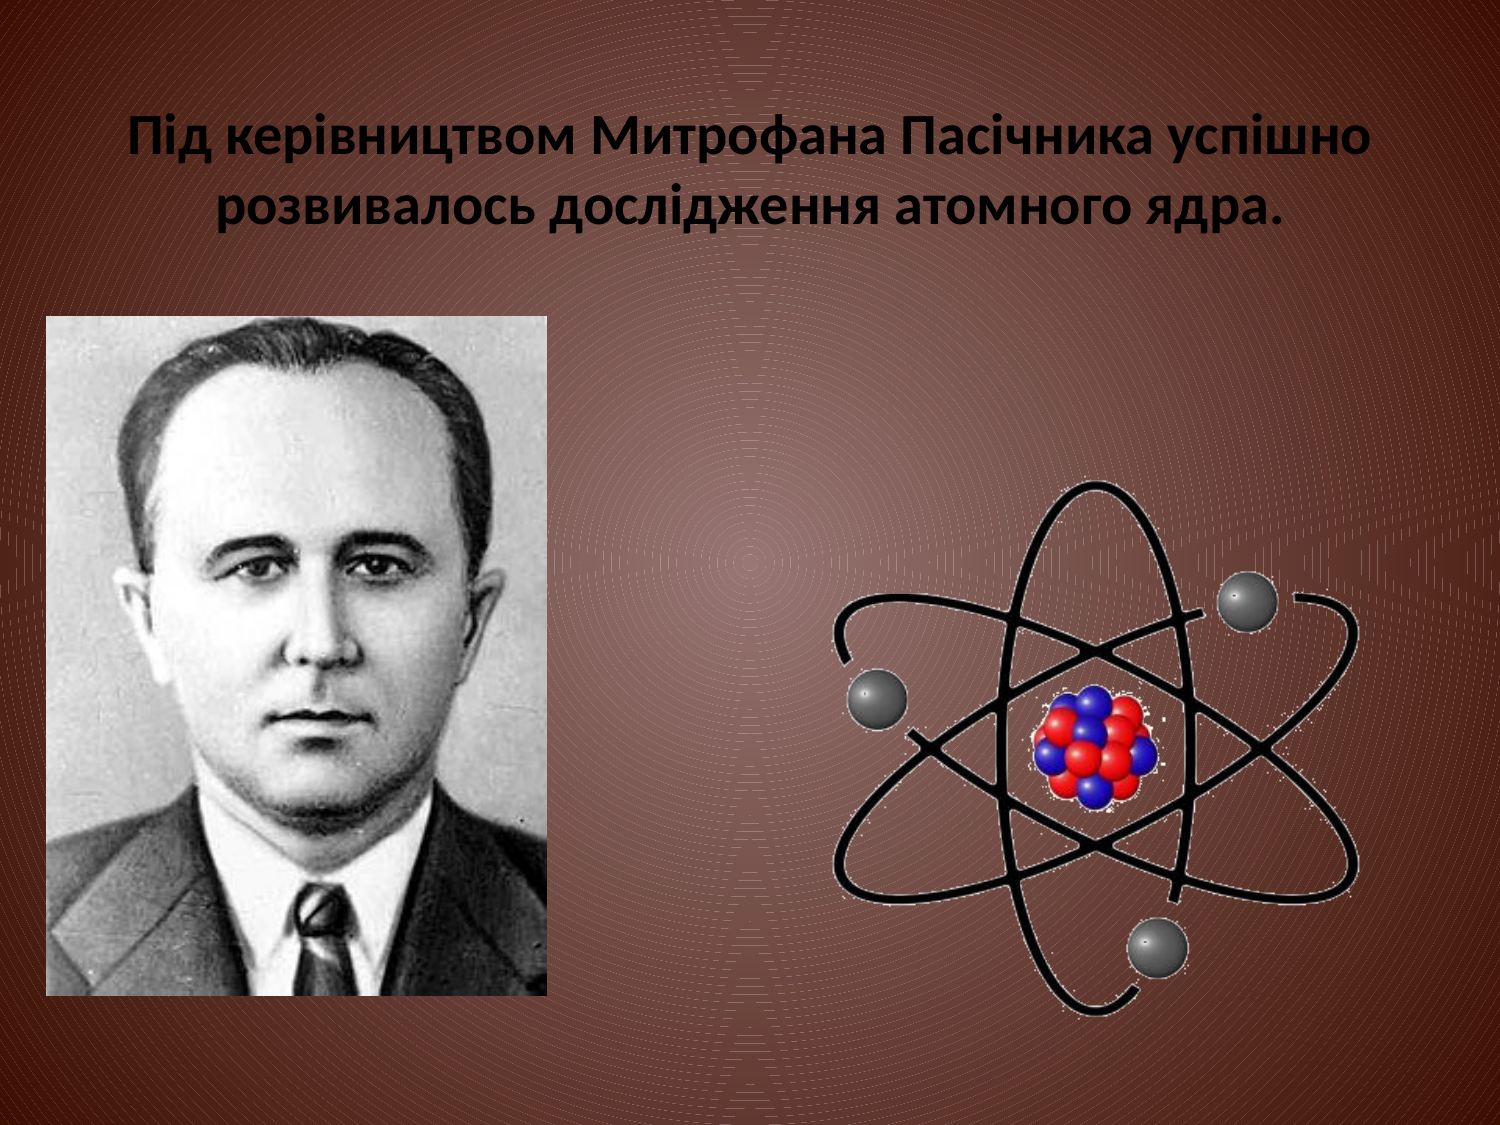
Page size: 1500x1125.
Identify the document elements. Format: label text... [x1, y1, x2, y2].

title Під керівництвом Митрофана Пасічника успішно розвивалось дослідження атомного ядра. [0, 0, 1500, 333]
picture [691, 462, 1500, 1035]
picture [46, 316, 547, 997]
